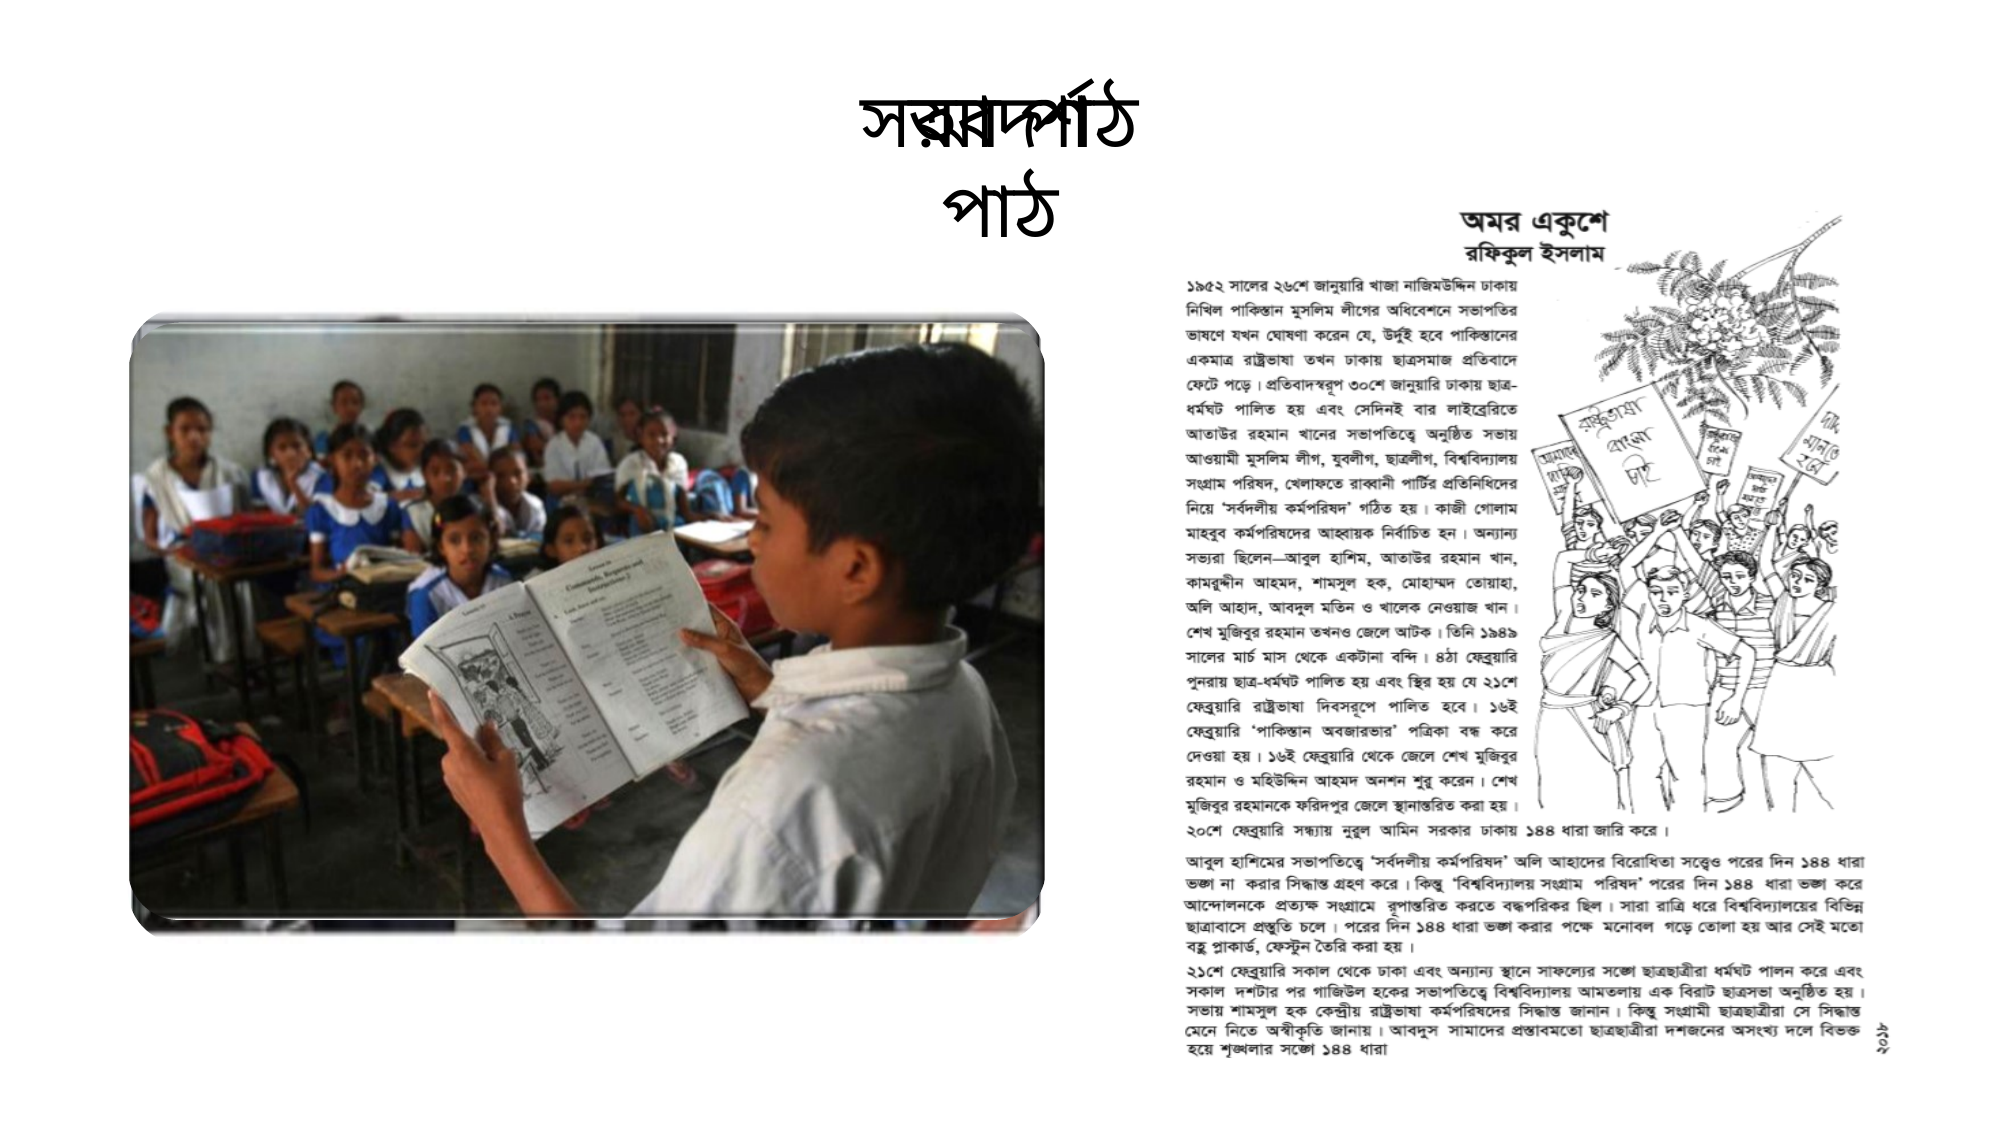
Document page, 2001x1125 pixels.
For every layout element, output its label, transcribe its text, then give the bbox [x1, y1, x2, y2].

picture [1117, 179, 1933, 1058]
text_box আদর্শ পাঠ [837, 171, 1163, 261]
text_box সরব পাঠ [812, 65, 1188, 171]
picture [127, 307, 1047, 944]
